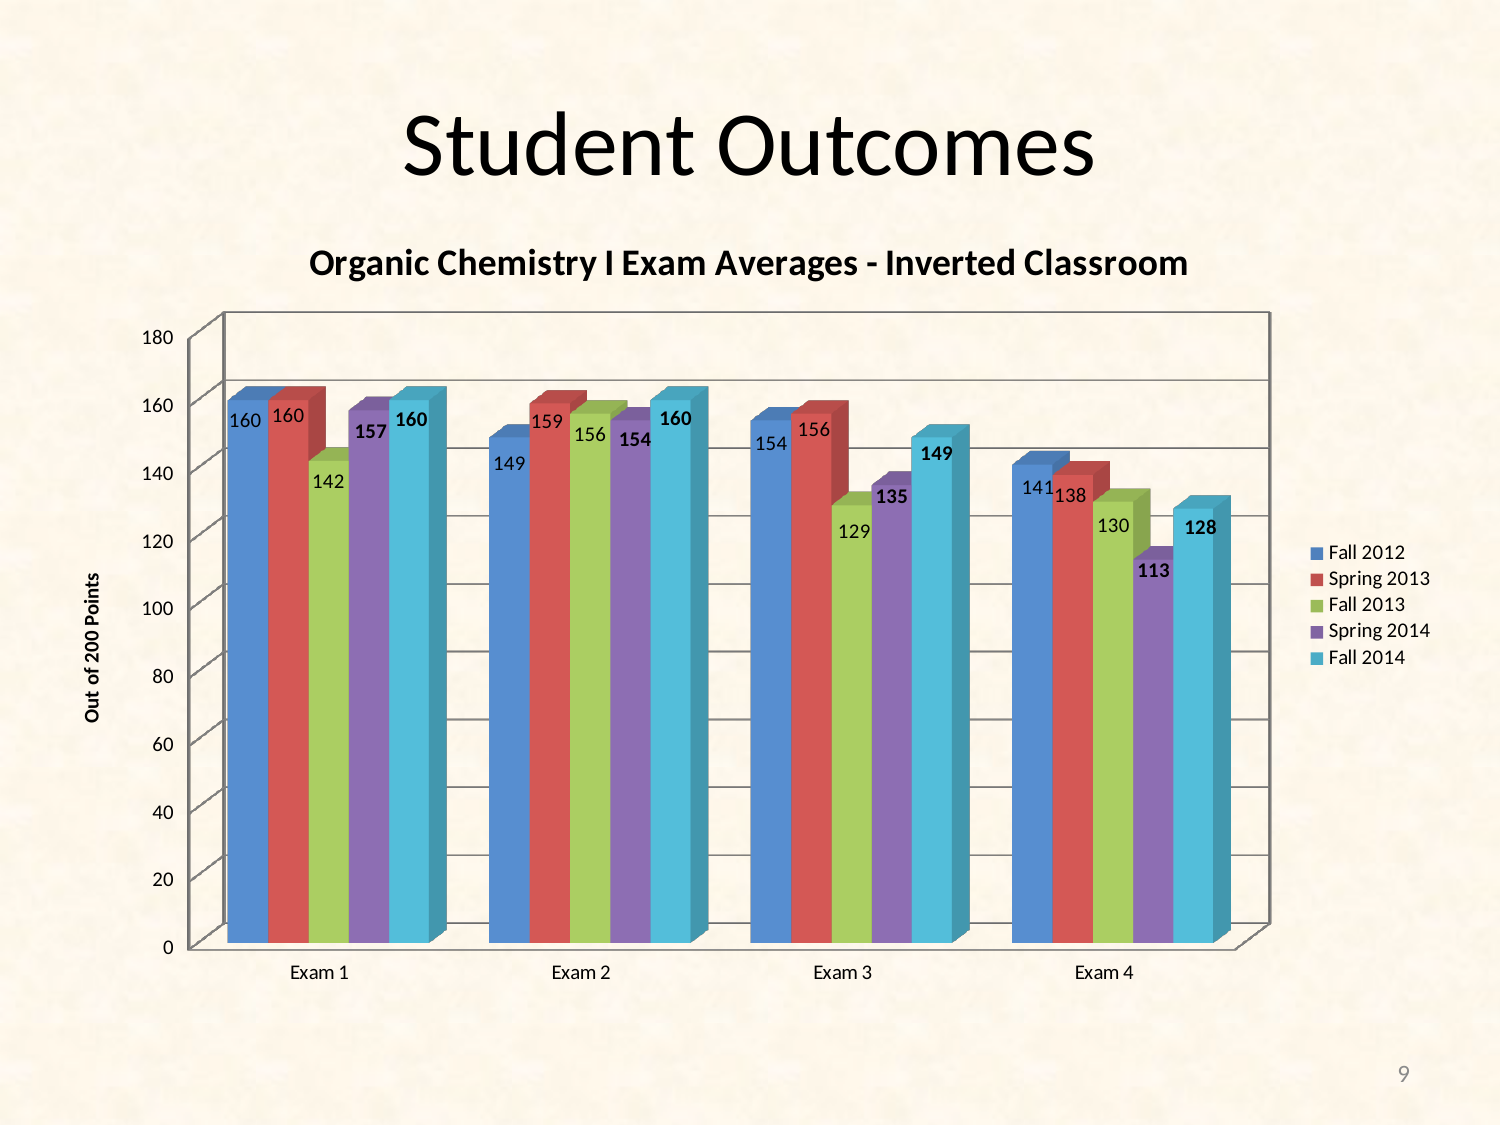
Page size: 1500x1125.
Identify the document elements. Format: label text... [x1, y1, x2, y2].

title Student Outcomes [75, 45, 1425, 210]
slide_number 9 [1074, 1042, 1425, 1103]
chart [49, 212, 1451, 1001]
